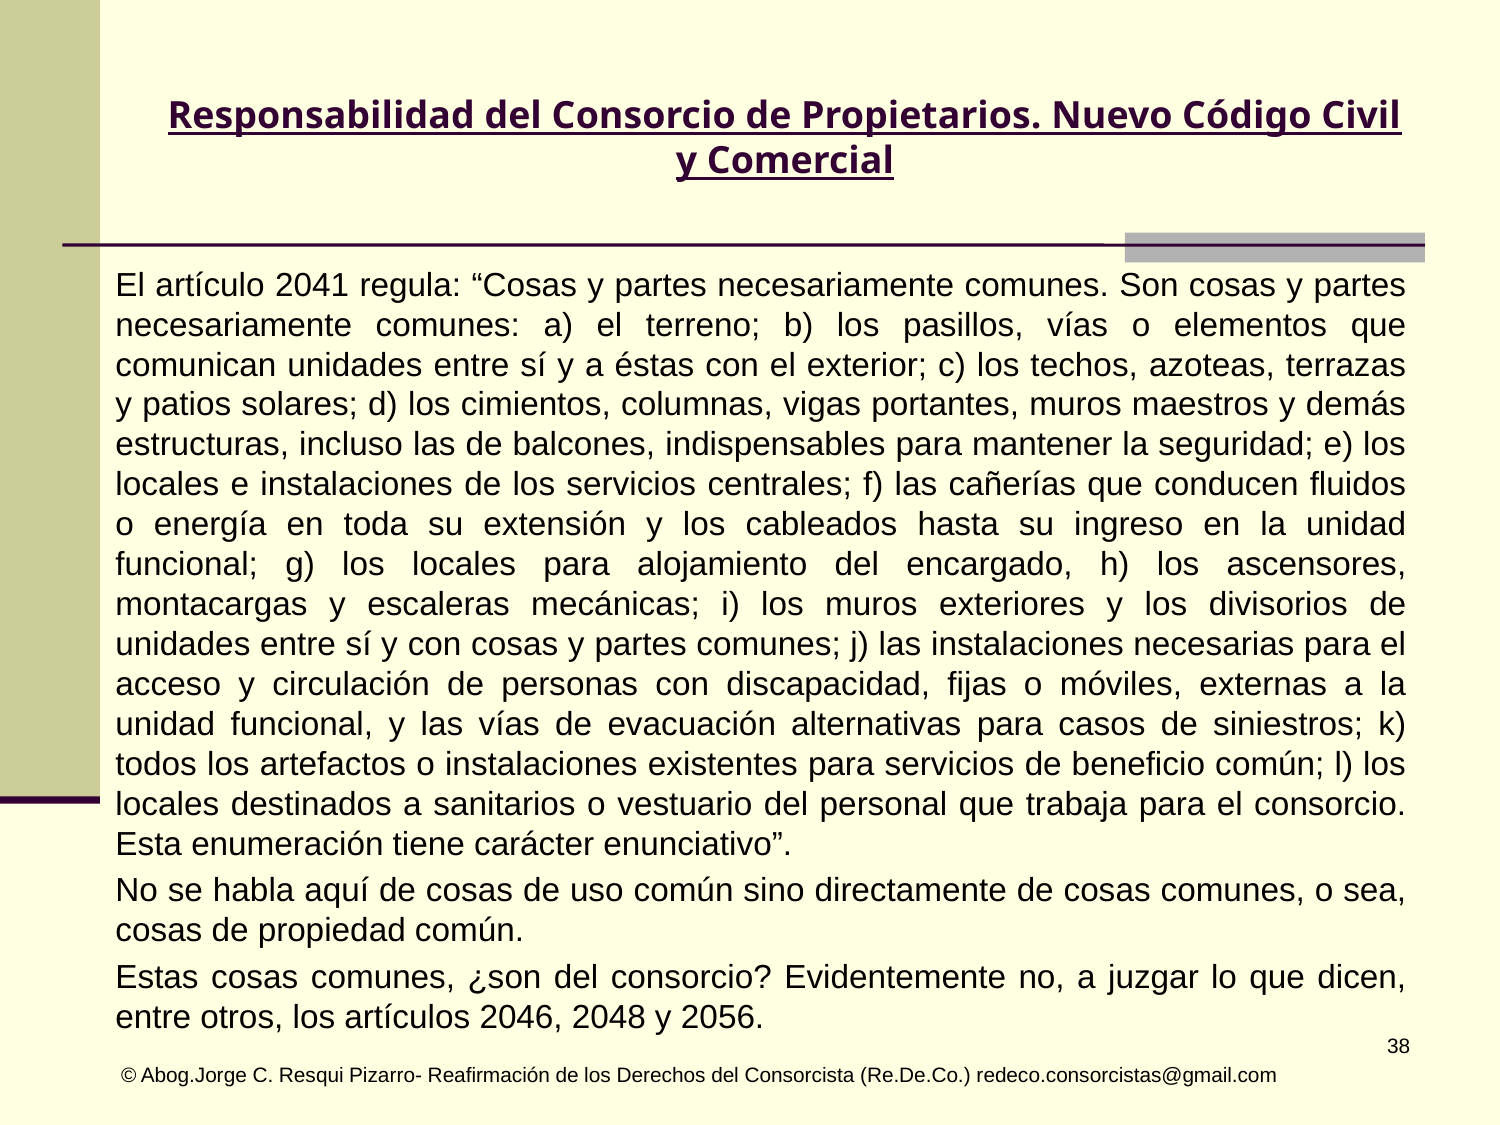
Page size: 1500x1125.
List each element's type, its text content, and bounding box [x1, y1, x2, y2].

slide_number 38 [1112, 1025, 1425, 1100]
list El artículo 2041 regula: “Cosas y partes necesariamente comunes. Son cosas y partes necesariamente comunes: a) el terreno; b) los pasillos, vías o elementos que comunican unidades entre sí y a éstas con el exterior; c) los techos, azoteas, terrazas y patios solares; d) los cimientos, columnas, vigas portantes, muros maestros y demás estructuras, incluso las de balcones, indispensables para mantener la seguridad; e) los locales e instalaciones de los servicios centrales; f) las cañerías que conducen fluidos o energía en toda su extensión y los cableados hasta su ingreso en la unidad funcional; g) los locales para alojamiento del encargado, h) los ascensores, montacargas y escaleras mecánicas; i) los muros exteriores y los divisorios de unidades entre sí y con cosas y partes comunes; j) las instalaciones necesarias para el acceso y circulación de personas con discapacidad, fijas o móviles, externas a la unidad funcional, y las vías de evacuación alternativas para casos de siniestros; k) todos los artefactos o instalaciones existentes para servicios de beneficio común; l) los locales destinados a sanitarios o vestuario del personal que trabaja para el consorcio. Esta enumeración tiene carácter enunciativo”. No se habla aquí de cosas de uso común sino directamente de cosas comunes, o sea, cosas de propiedad común. Estas cosas comunes, ¿son del consorcio? Evidentemente no, a juzgar lo que dicen, entre otros, los artículos 2046, 2048 y 2056. © Abog.Jorge C. Resqui Pizarro- Reafirmación de los Derechos del Consorcista (Re.De.Co.) redeco.consorcistas@gmail.com [100, 255, 1424, 1094]
title Responsabilidad del Consorcio de Propietarios. Nuevo Código Civil y Comercial [147, 42, 1423, 231]
